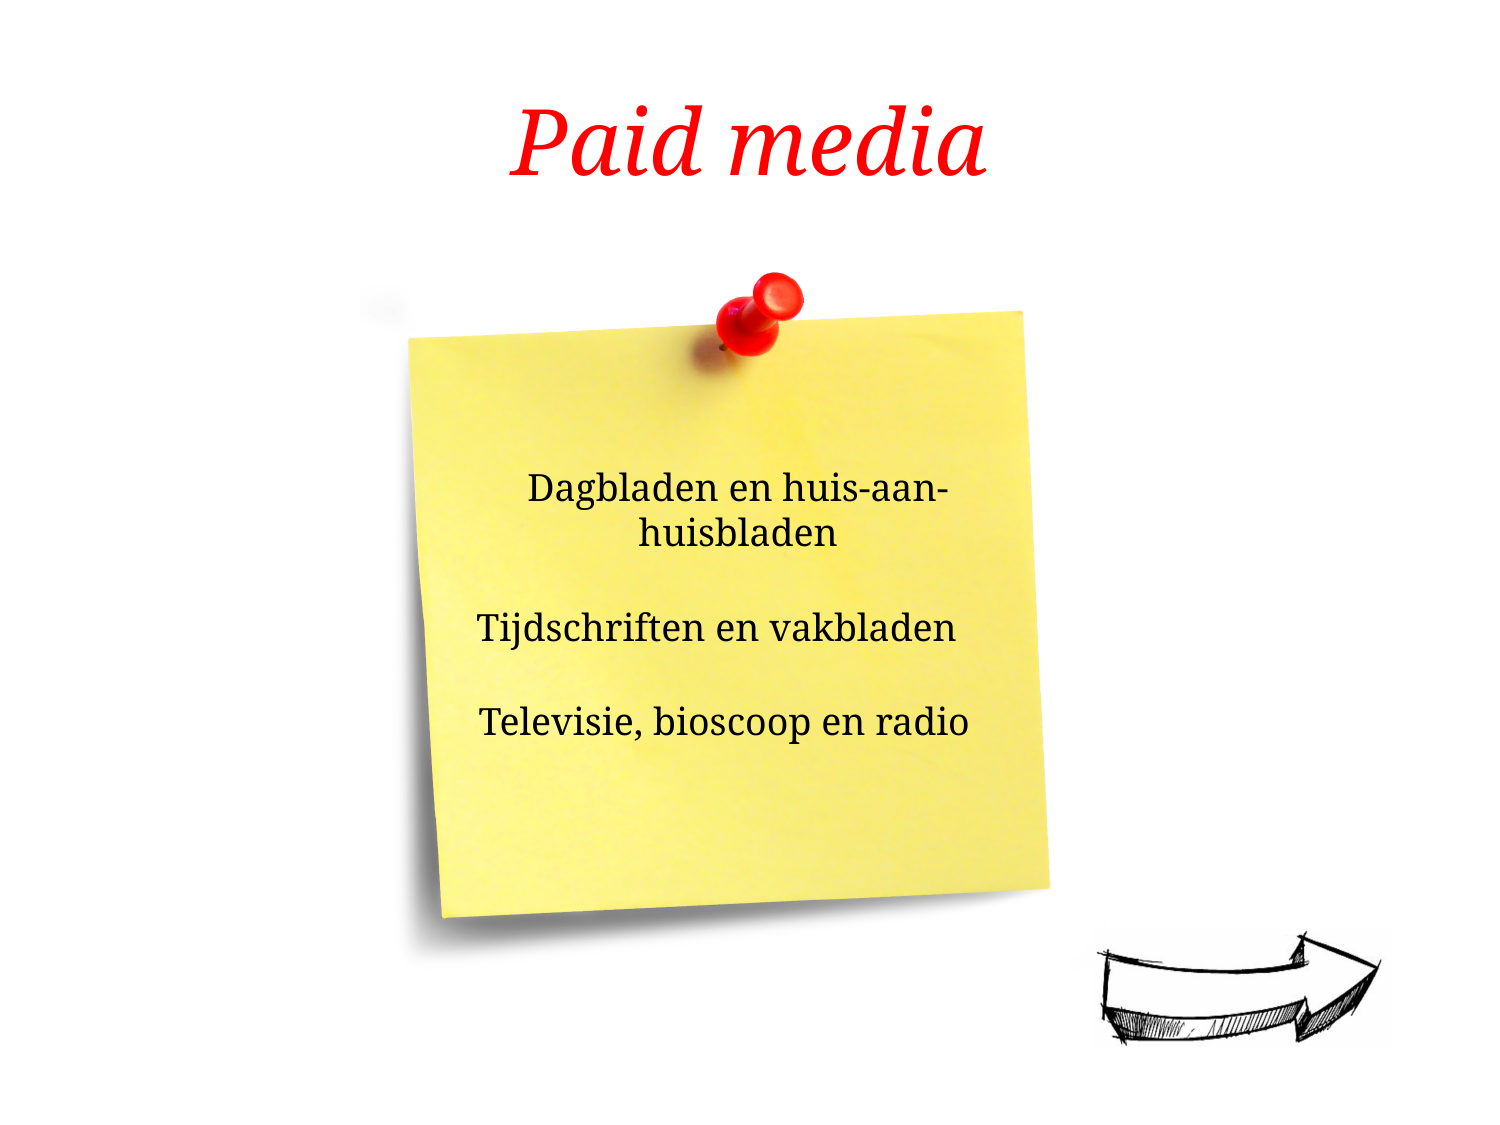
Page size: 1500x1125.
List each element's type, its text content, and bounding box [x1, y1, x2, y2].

picture [359, 255, 1392, 1047]
title Paid media [75, 45, 1425, 233]
